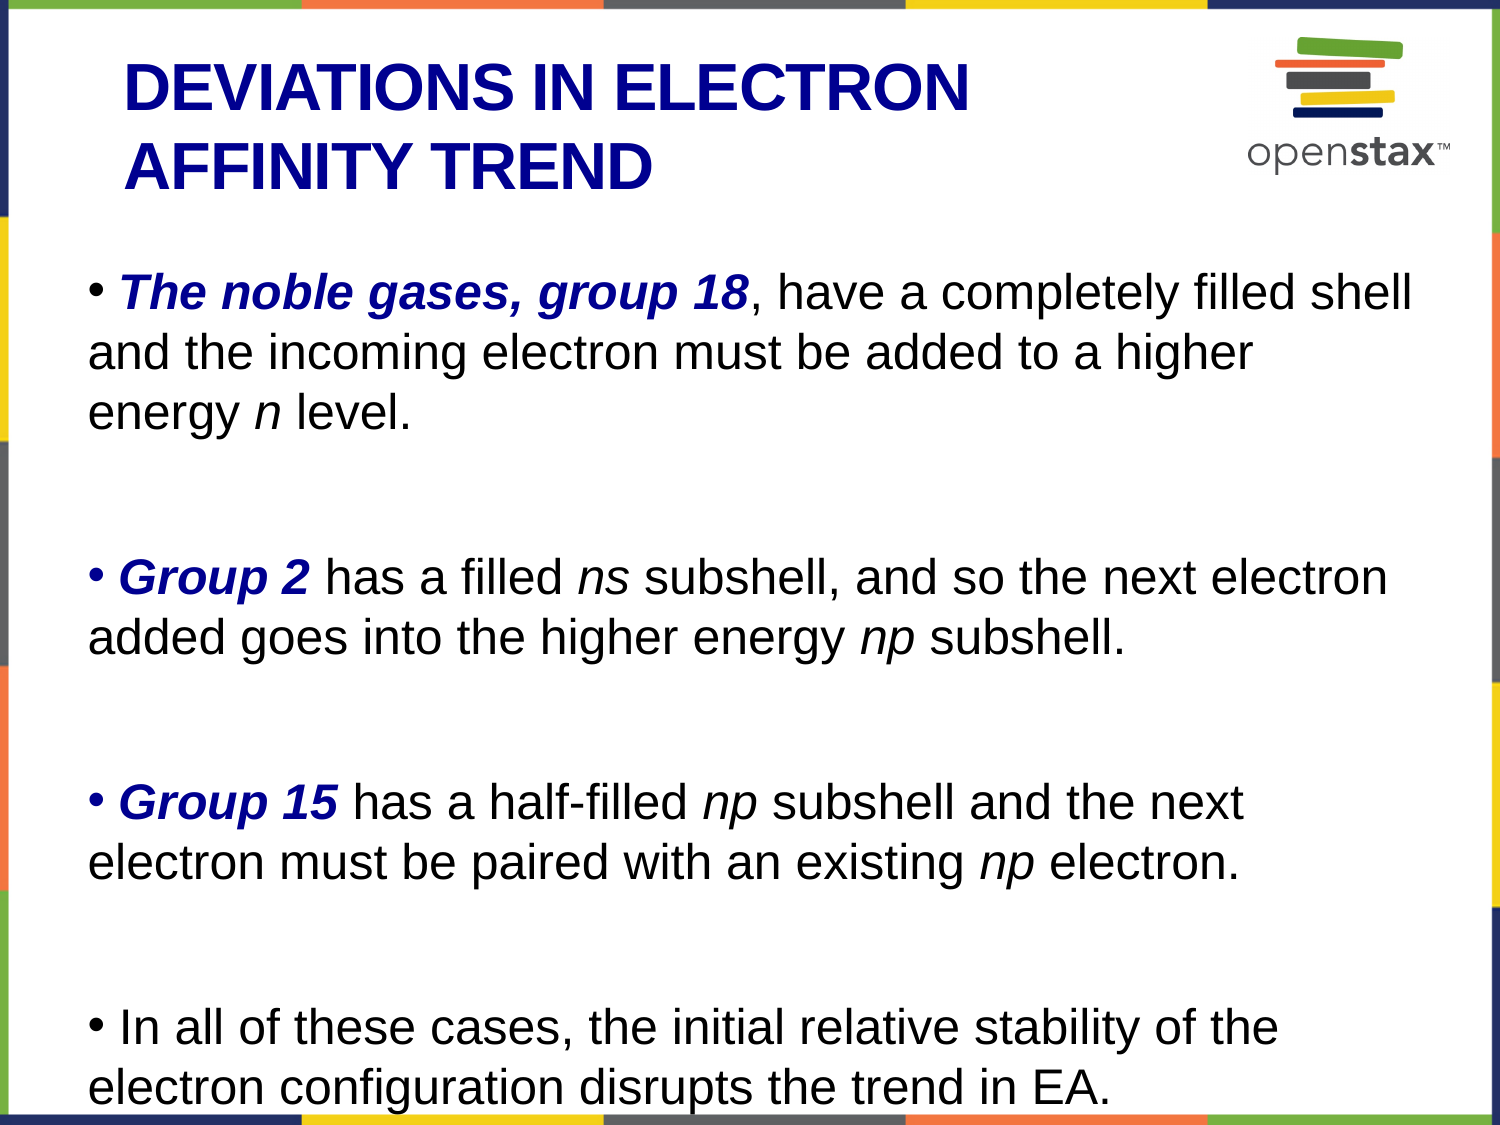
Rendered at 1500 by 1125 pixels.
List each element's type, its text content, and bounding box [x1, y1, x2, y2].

title Deviations in electron affinity trend [108, 127, 1184, 169]
picture [0, 0, 1500, 1125]
list The noble gases, group 18, have a completely filled shell and the incoming electron must be added to a higher energy n level. Group 2 has a filled ns subshell, and so the next electron added goes into the higher energy np subshell. Group 15 has a half-filled np subshell and the next electron must be paired with an existing np electron. In all of these cases, the initial relative stability of the electron configuration disrupts the trend in EA. [72, 169, 1431, 1125]
